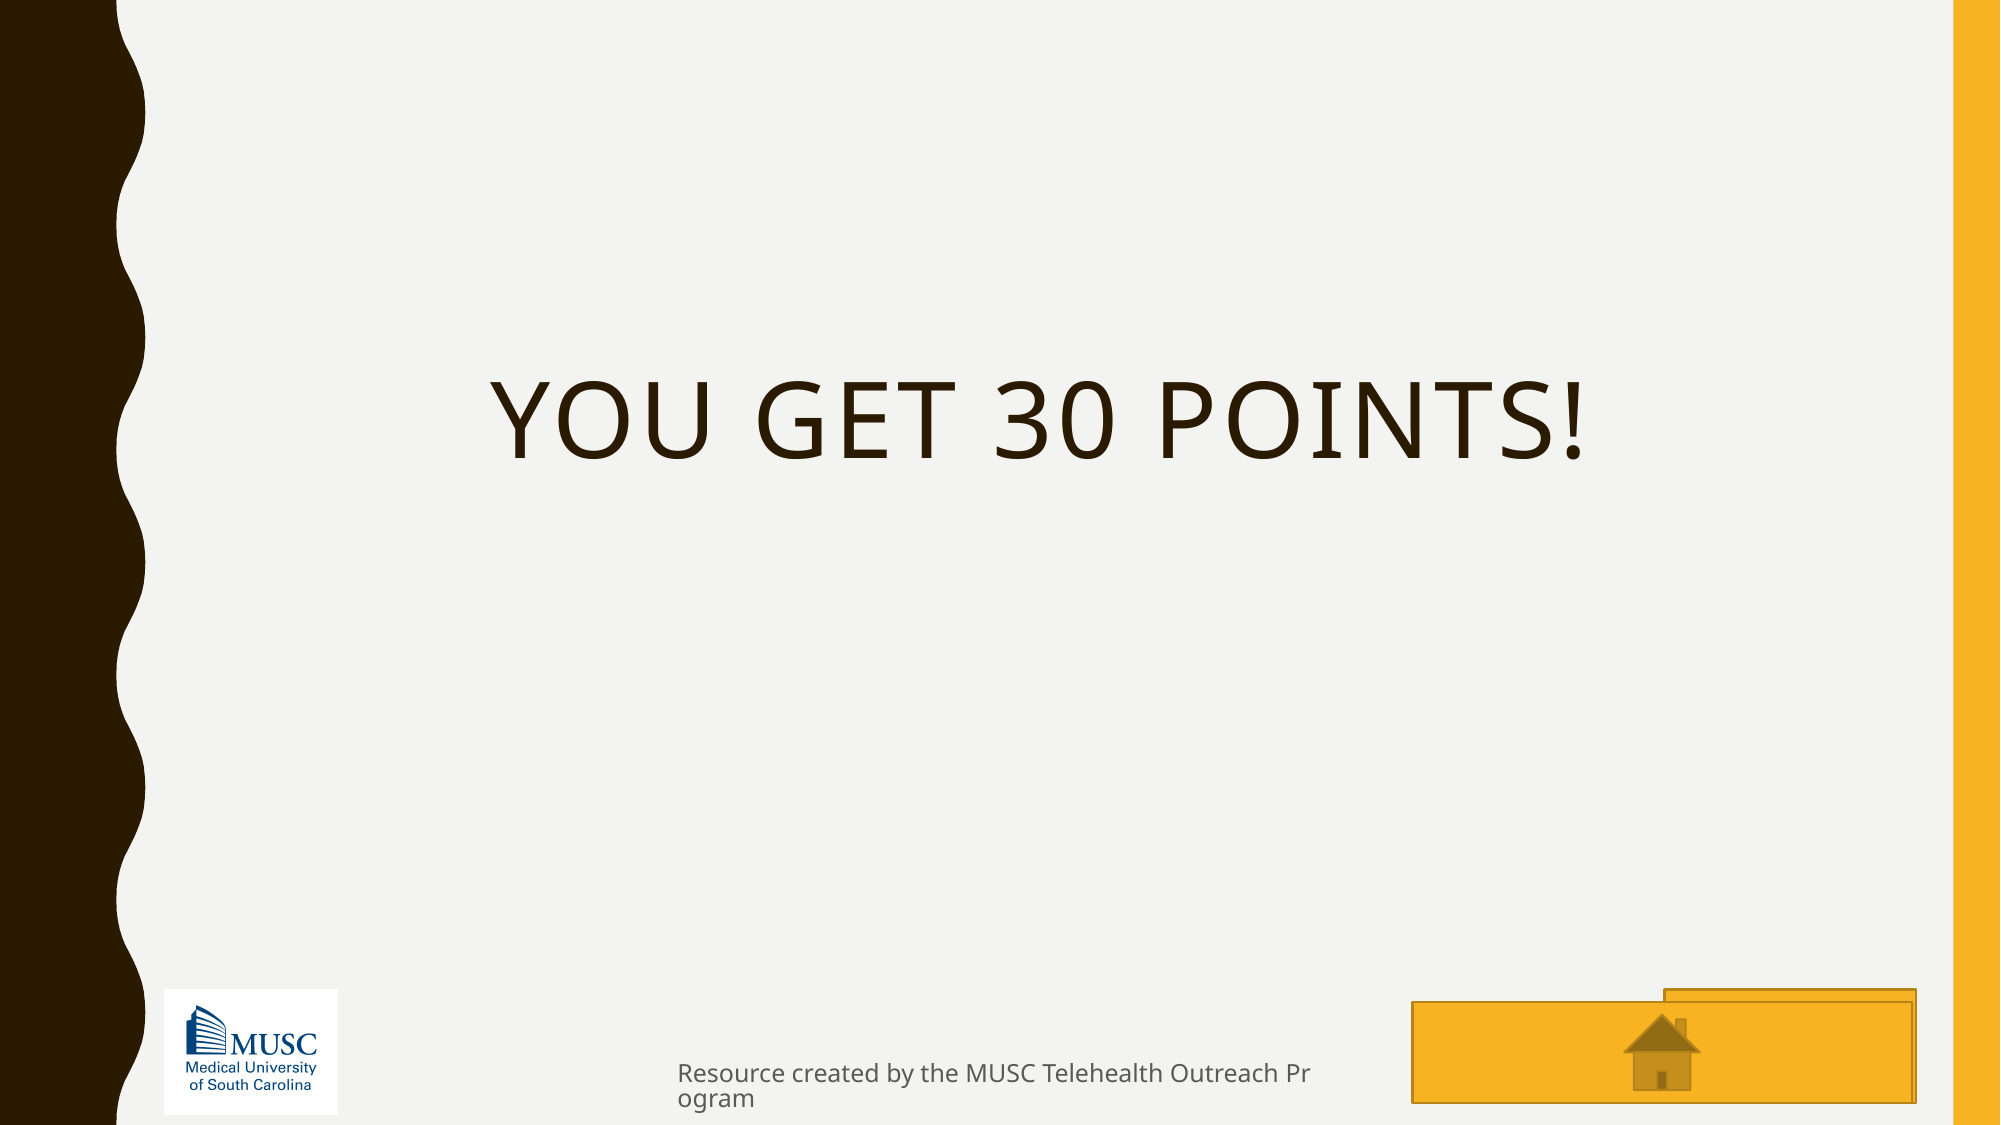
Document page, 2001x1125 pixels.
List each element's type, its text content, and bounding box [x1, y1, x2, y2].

footer Resource created by the MUSC Telehealth Outreach Program [662, 1045, 1338, 1103]
title You get 30 points! [205, 359, 1875, 604]
picture [164, 989, 338, 1115]
